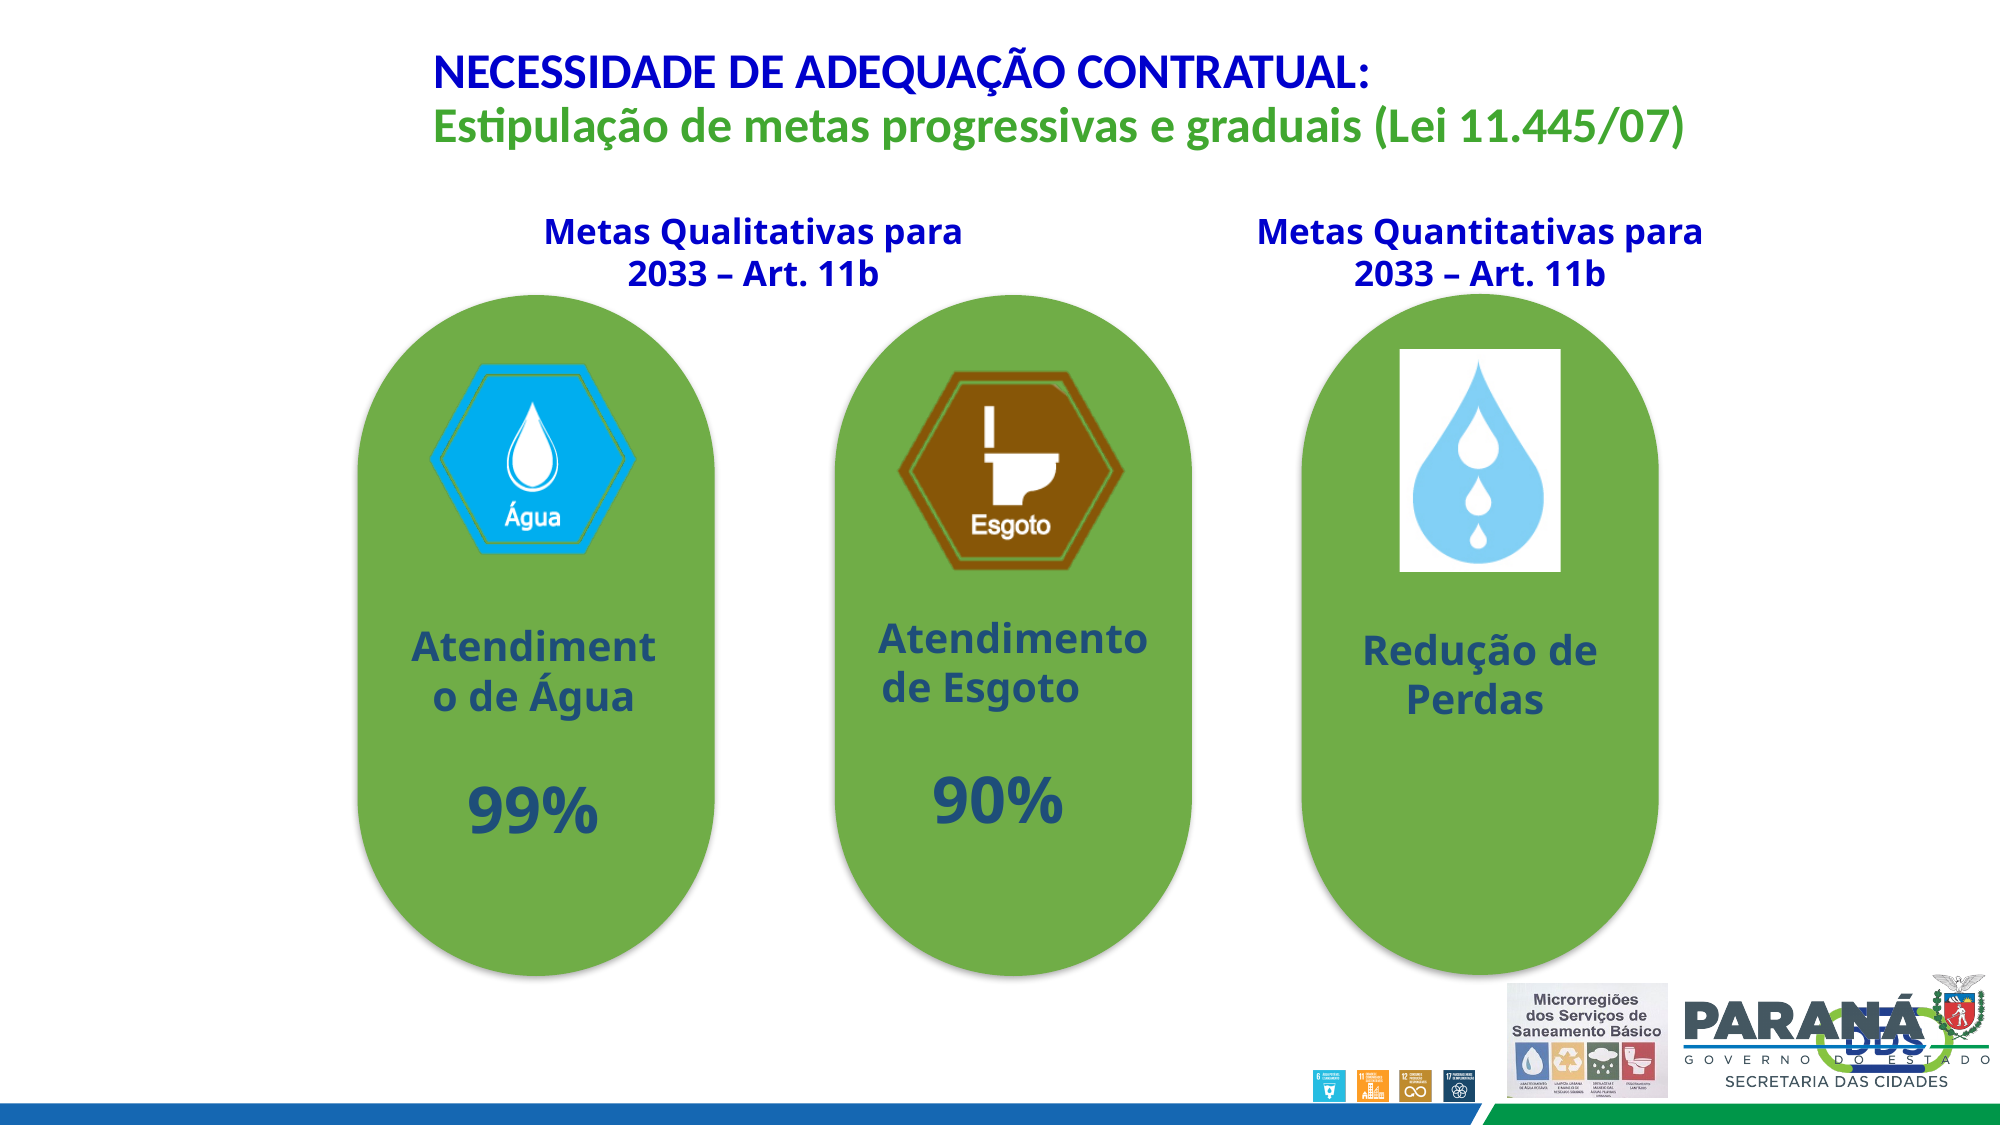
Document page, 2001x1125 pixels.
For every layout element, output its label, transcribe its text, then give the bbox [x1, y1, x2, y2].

text_box NECESSIDADE DE ADEQUAÇÃO CONTRATUAL: Estipulação de metas progressivas e graduais (Lei 11.445/07) [422, 42, 1786, 156]
text_box [0, 1103, 1483, 1125]
text_box [1482, 1103, 2000, 1125]
picture [1507, 983, 1668, 1098]
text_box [357, 202, 1717, 976]
picture [1399, 348, 1561, 572]
picture [1673, 962, 2000, 1098]
picture [1313, 1070, 1475, 1102]
